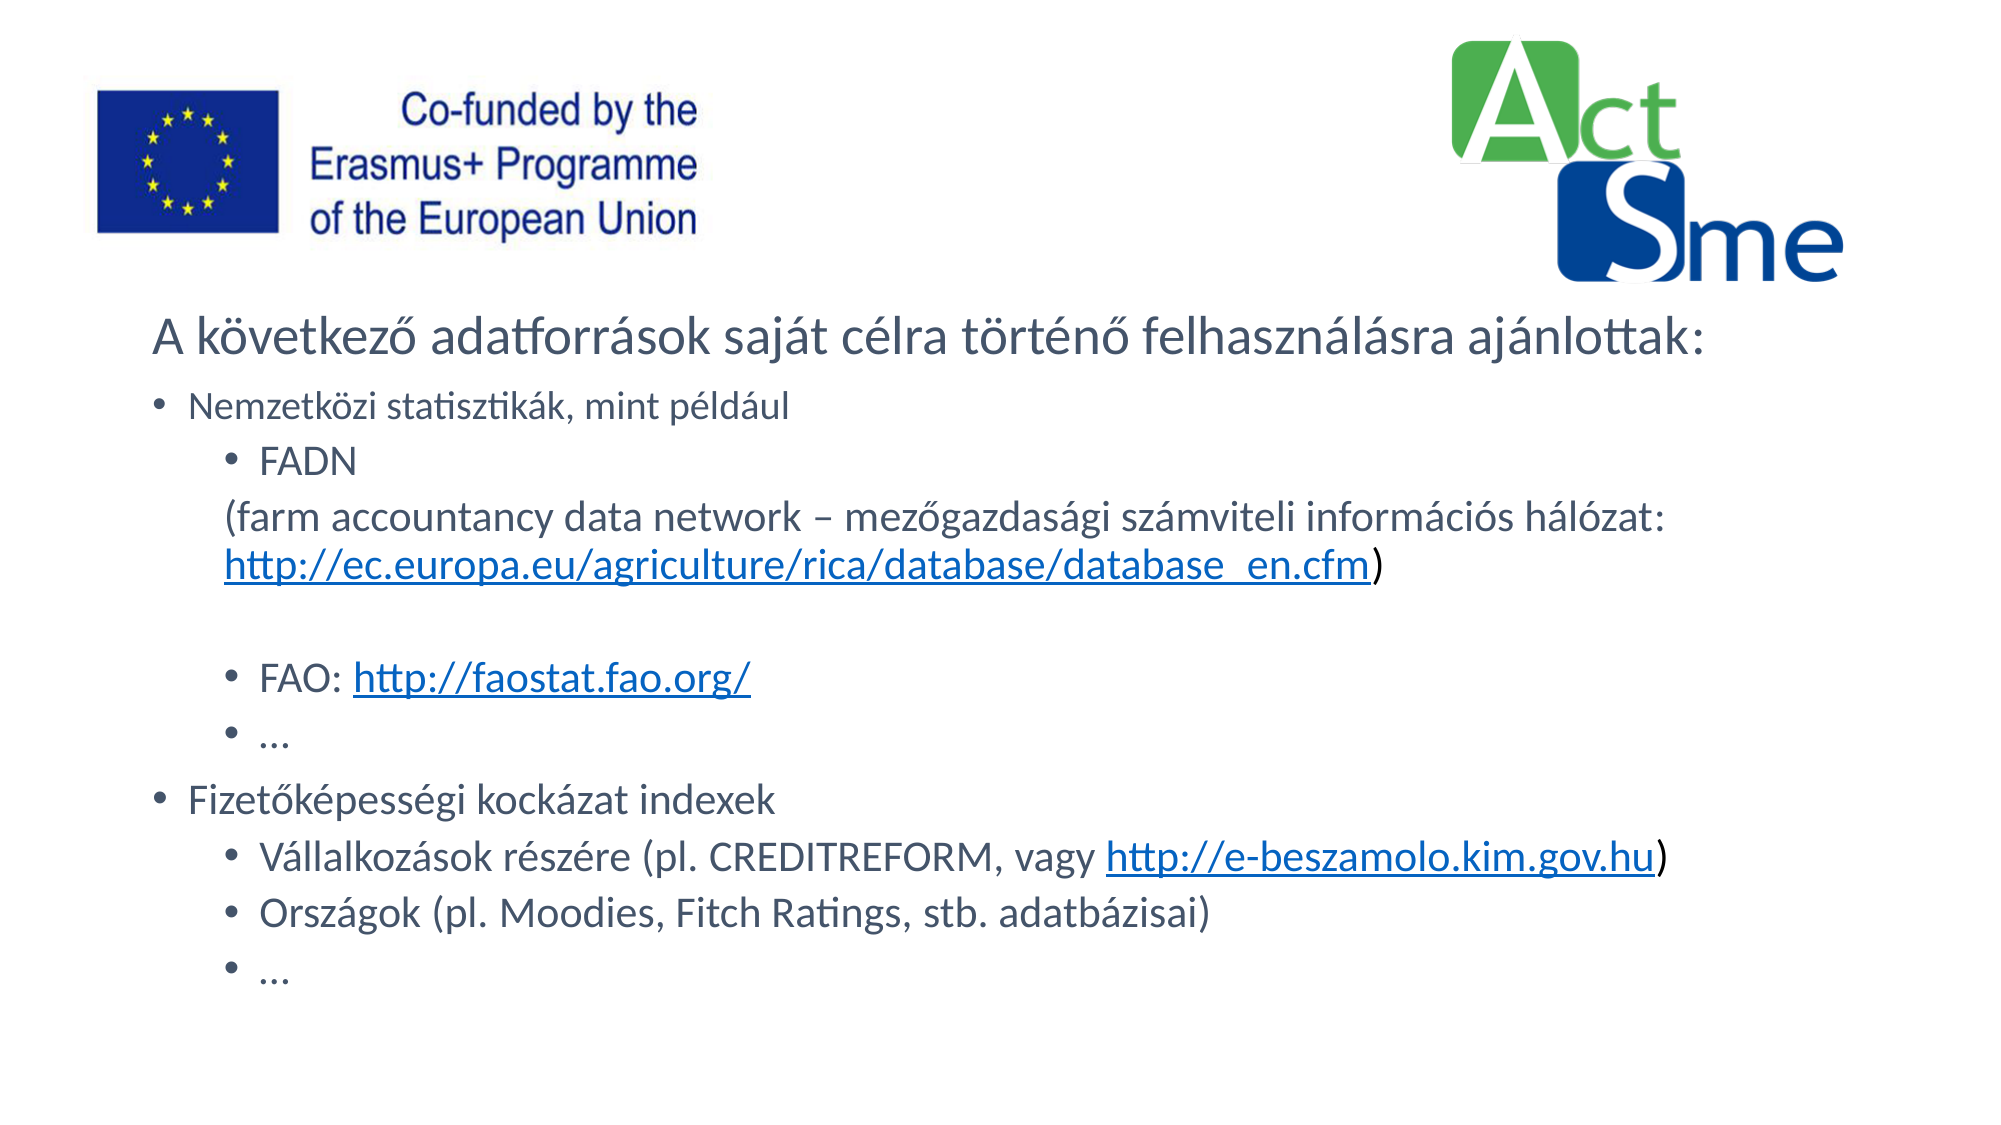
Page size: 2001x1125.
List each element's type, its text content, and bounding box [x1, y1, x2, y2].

picture [83, 58, 715, 270]
picture [1439, 30, 1863, 298]
list A következő adatforrások saját célra történő felhasználásra ajánlottak: Nemzetközi statisztikák, mint például FADN (farm accountancy data network – mezőgazdasági számviteli információs hálózat: http://ec.europa.eu/agriculture/rica/database/database_en.cfm) FAO: http://faostat.fao.org/ … Fizetőképességi kockázat indexek Vállalkozások részére (pl. CREDITREFORM, vagy http://e-beszamolo.kim.gov.hu) Országok (pl. Moodies, Fitch Ratings, stb. adatbázisai) … [137, 299, 1863, 1014]
